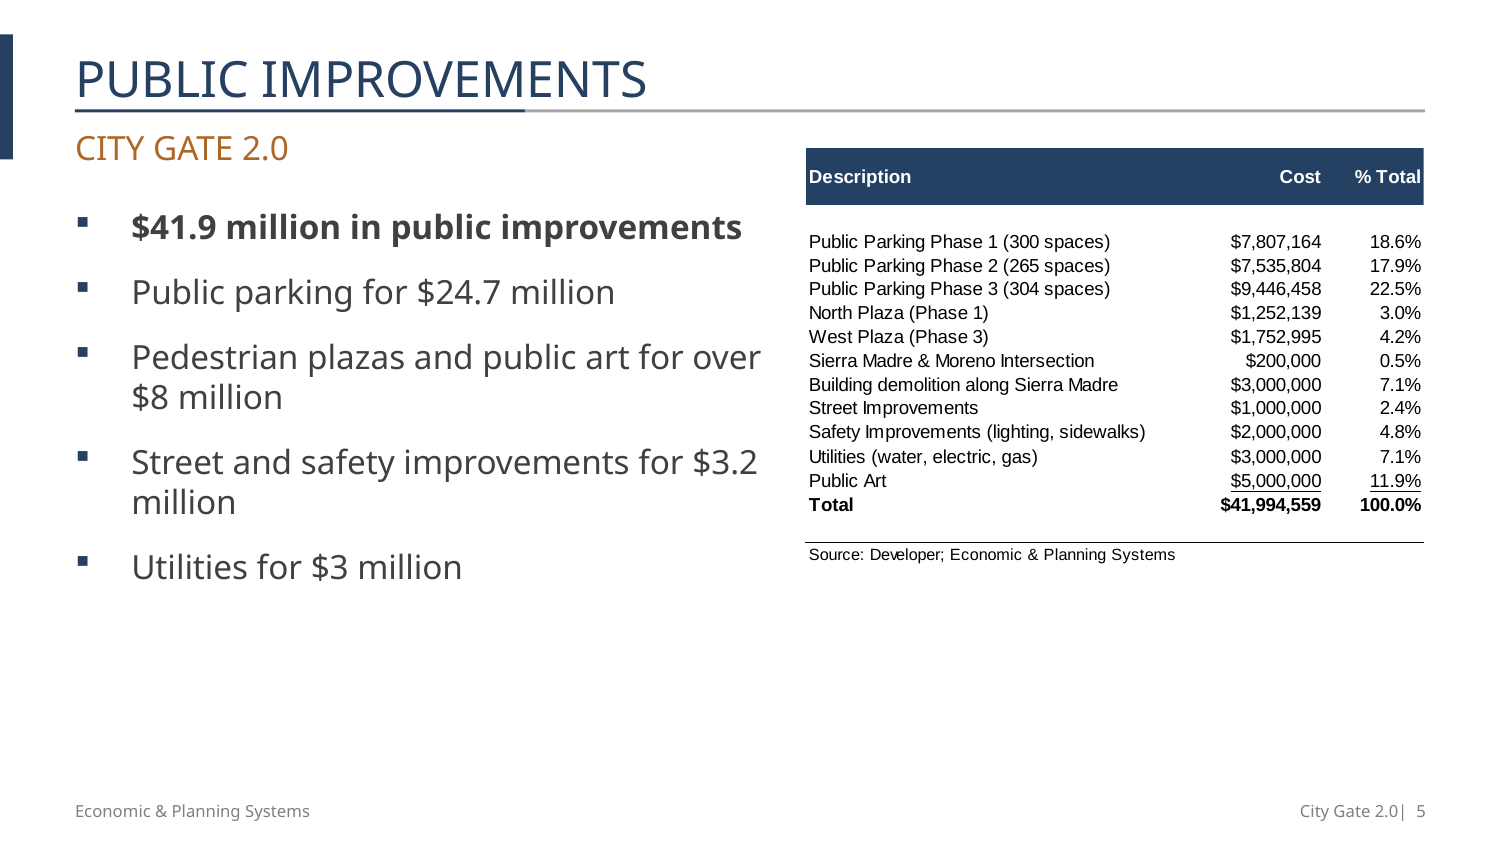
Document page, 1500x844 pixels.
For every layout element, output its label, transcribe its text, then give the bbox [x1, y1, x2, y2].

picture [804, 147, 1426, 569]
list $41.9 million in public improvements Public parking for $24.7 million Pedestrian plazas and public art for over $8 million Street and safety improvements for $3.2 million Utilities for $3 million [75, 198, 789, 771]
title Public improvements [75, 46, 1425, 110]
list City gate 2.0 [75, 122, 1425, 172]
